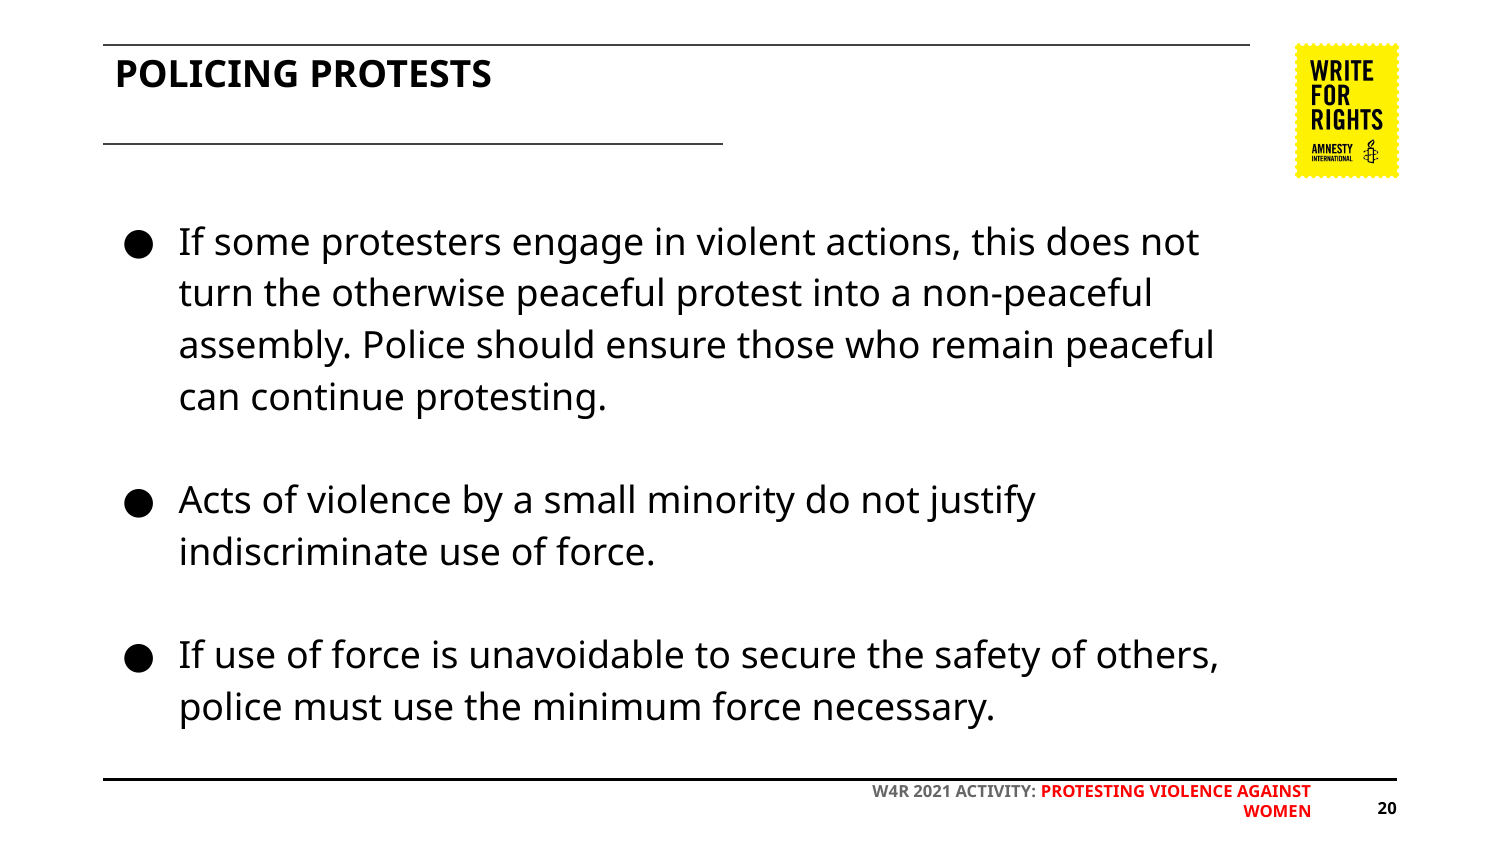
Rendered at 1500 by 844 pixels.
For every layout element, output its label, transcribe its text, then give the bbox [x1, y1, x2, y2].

picture [1290, 37, 1405, 183]
text_box ‹#› [1322, 803, 1397, 821]
text_box If some protesters engage in violent actions, this does not turn the otherwise peaceful protest into a non-peaceful assembly. Police should ensure those who remain peaceful can continue protesting. Acts of violence by a small minority do not justify indiscriminate use of force. If use of force is unavoidable to secure the safety of others, police must use the minimum force necessary. [88, 195, 1237, 744]
title POLICING PROTESTS [103, 55, 612, 134]
text_box W4R 2021 ACTIVITY: PROTESTING VIOLENCE AGAINST WOMEN [857, 794, 1312, 821]
